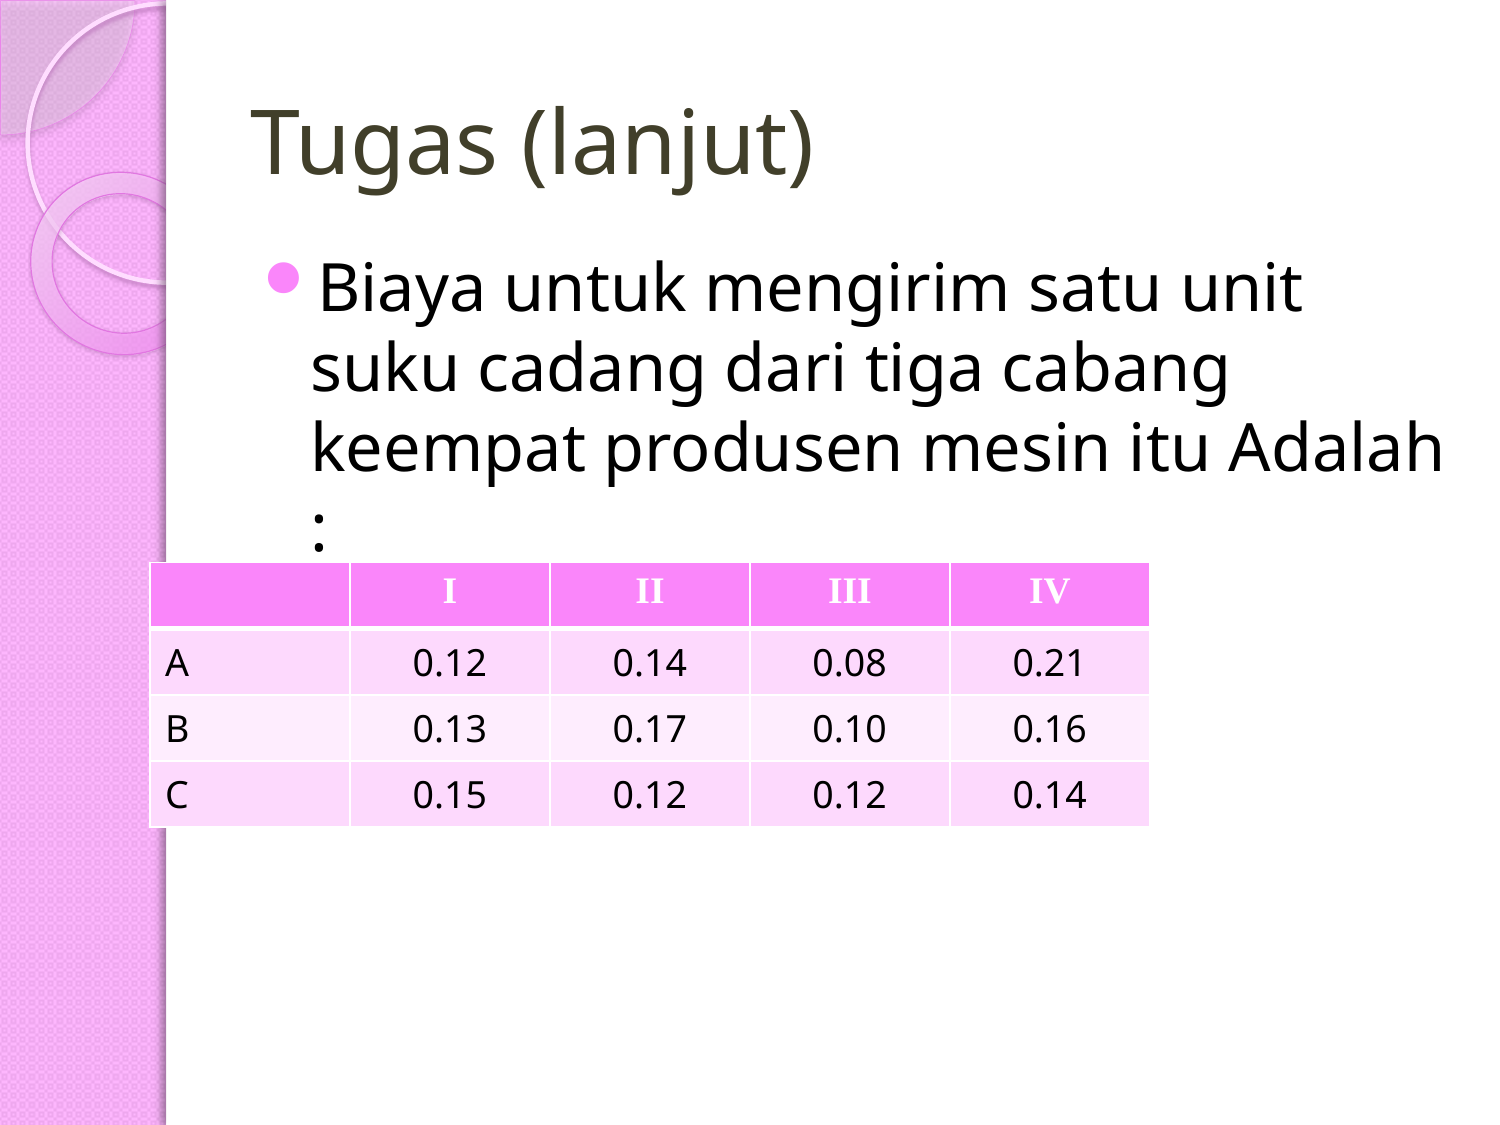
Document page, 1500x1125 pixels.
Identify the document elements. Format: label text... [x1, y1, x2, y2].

list Biaya untuk mengirim satu unit suku cadang dari tiga cabang keempat produsen mesin itu Adalah : [235, 237, 1466, 1025]
table_header II [551, 563, 749, 626]
table_header III [751, 563, 949, 626]
table_header IV [951, 563, 1149, 626]
table_cell 0.16 [951, 696, 1149, 760]
table_cell C [151, 762, 349, 826]
table_cell 0.15 [351, 762, 549, 826]
table_header [151, 563, 349, 626]
table_cell 0.12 [351, 631, 549, 694]
table_cell 0.21 [951, 631, 1149, 694]
table_cell 0.12 [751, 762, 949, 826]
table_cell 0.14 [551, 631, 749, 694]
title Tugas (lanjut) [235, 45, 1466, 233]
table_cell A [151, 631, 349, 694]
table_cell 0.10 [751, 696, 949, 760]
table_cell 0.17 [551, 696, 749, 760]
table_cell 0.14 [951, 762, 1149, 826]
table_cell 0.08 [751, 631, 949, 694]
table_header I [351, 563, 549, 626]
table_cell 0.12 [551, 762, 749, 826]
table_cell 0.13 [351, 696, 549, 760]
table_cell B [151, 696, 349, 760]
